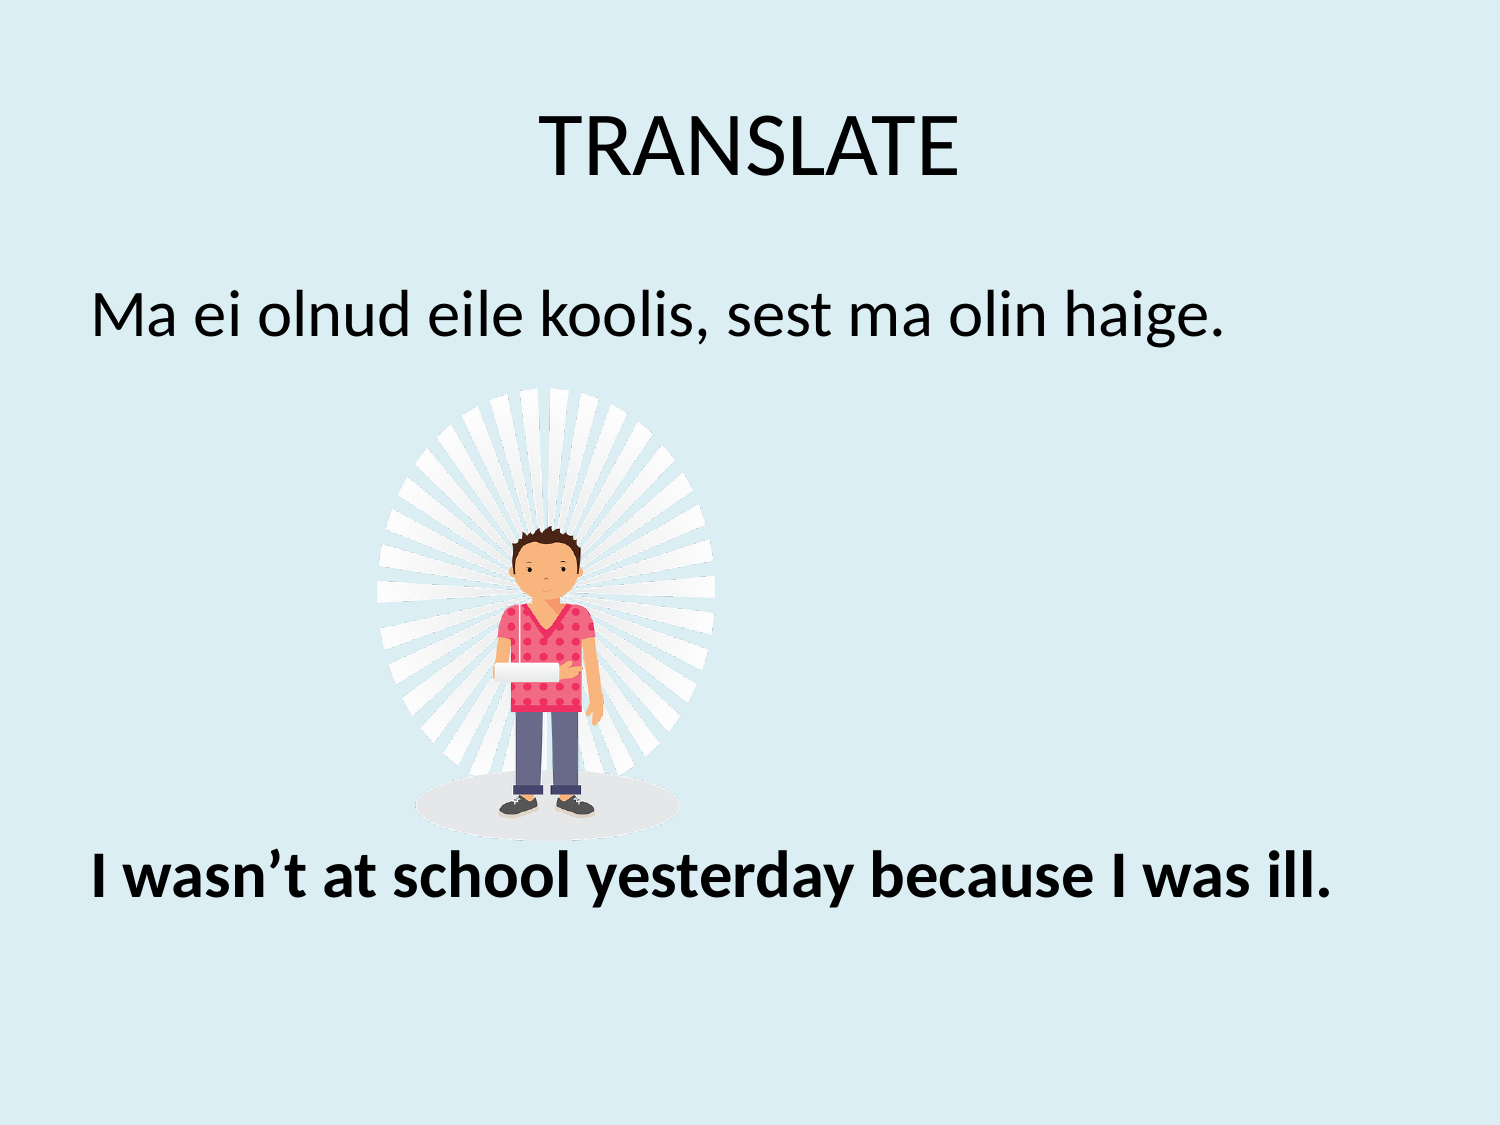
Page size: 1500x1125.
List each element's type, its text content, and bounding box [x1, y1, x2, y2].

picture [377, 387, 715, 841]
list Ma ei olnud eile koolis, sest ma olin haige. I wasn’t at school yesterday because I was ill. [75, 262, 1425, 1005]
title TRANSLATE [75, 45, 1425, 233]
